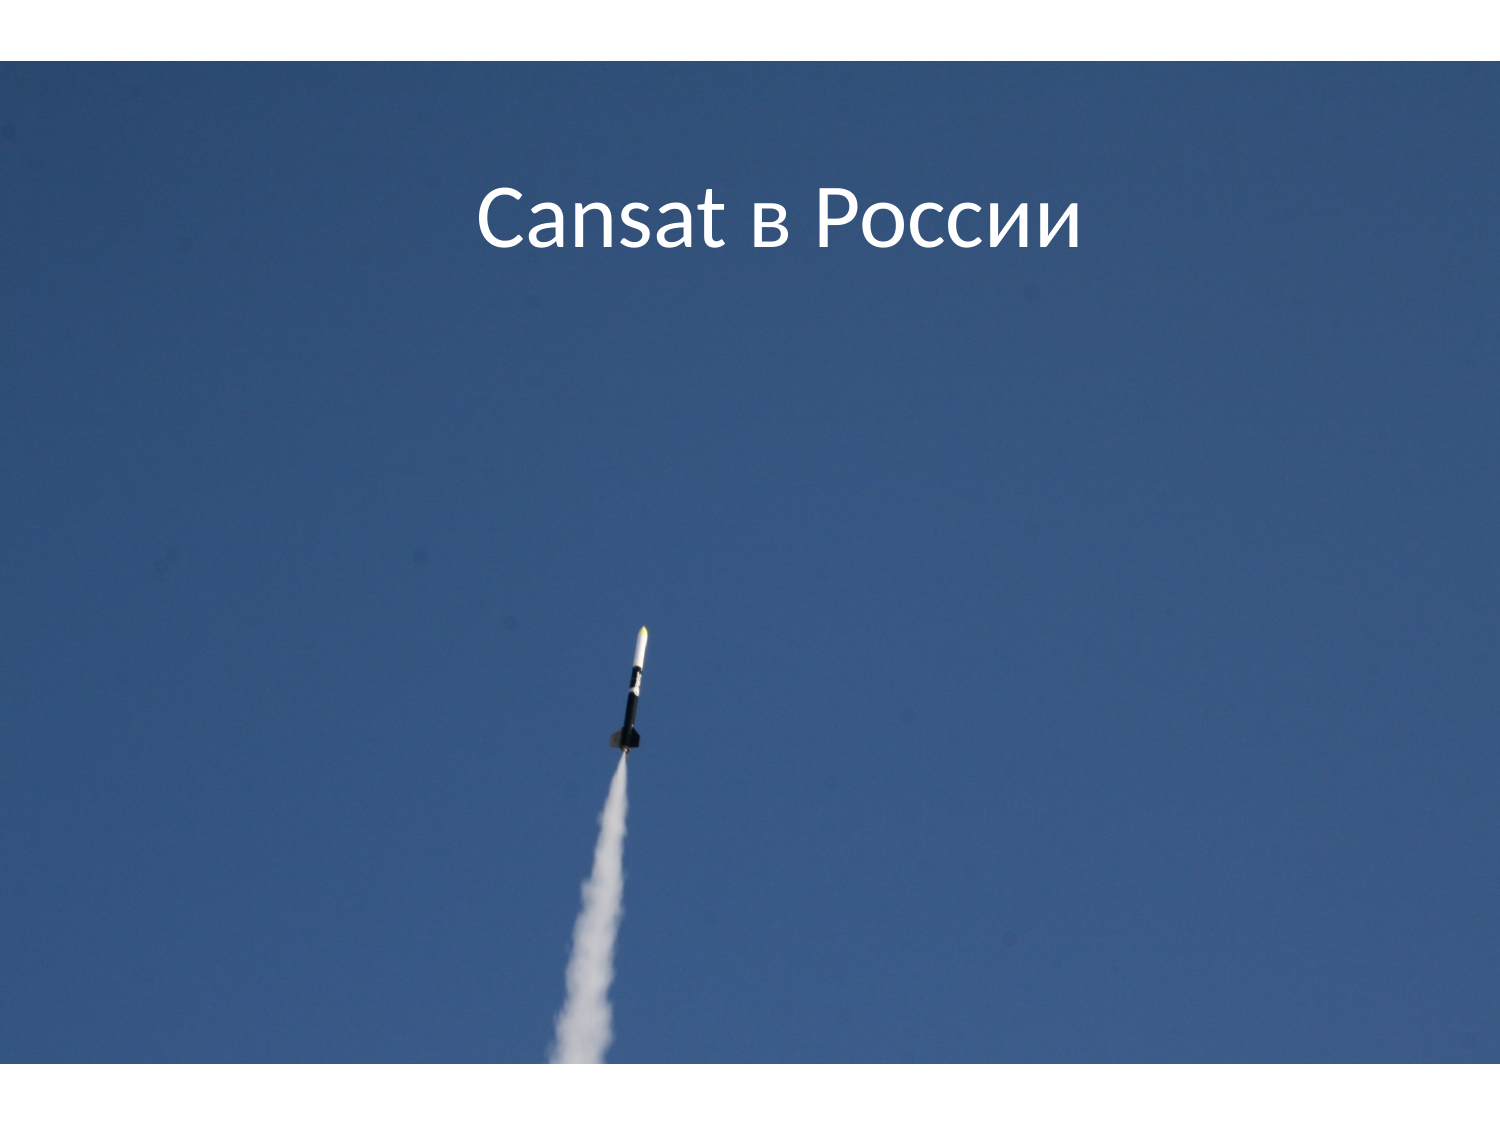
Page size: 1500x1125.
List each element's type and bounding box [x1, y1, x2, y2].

picture [0, 61, 1500, 1064]
